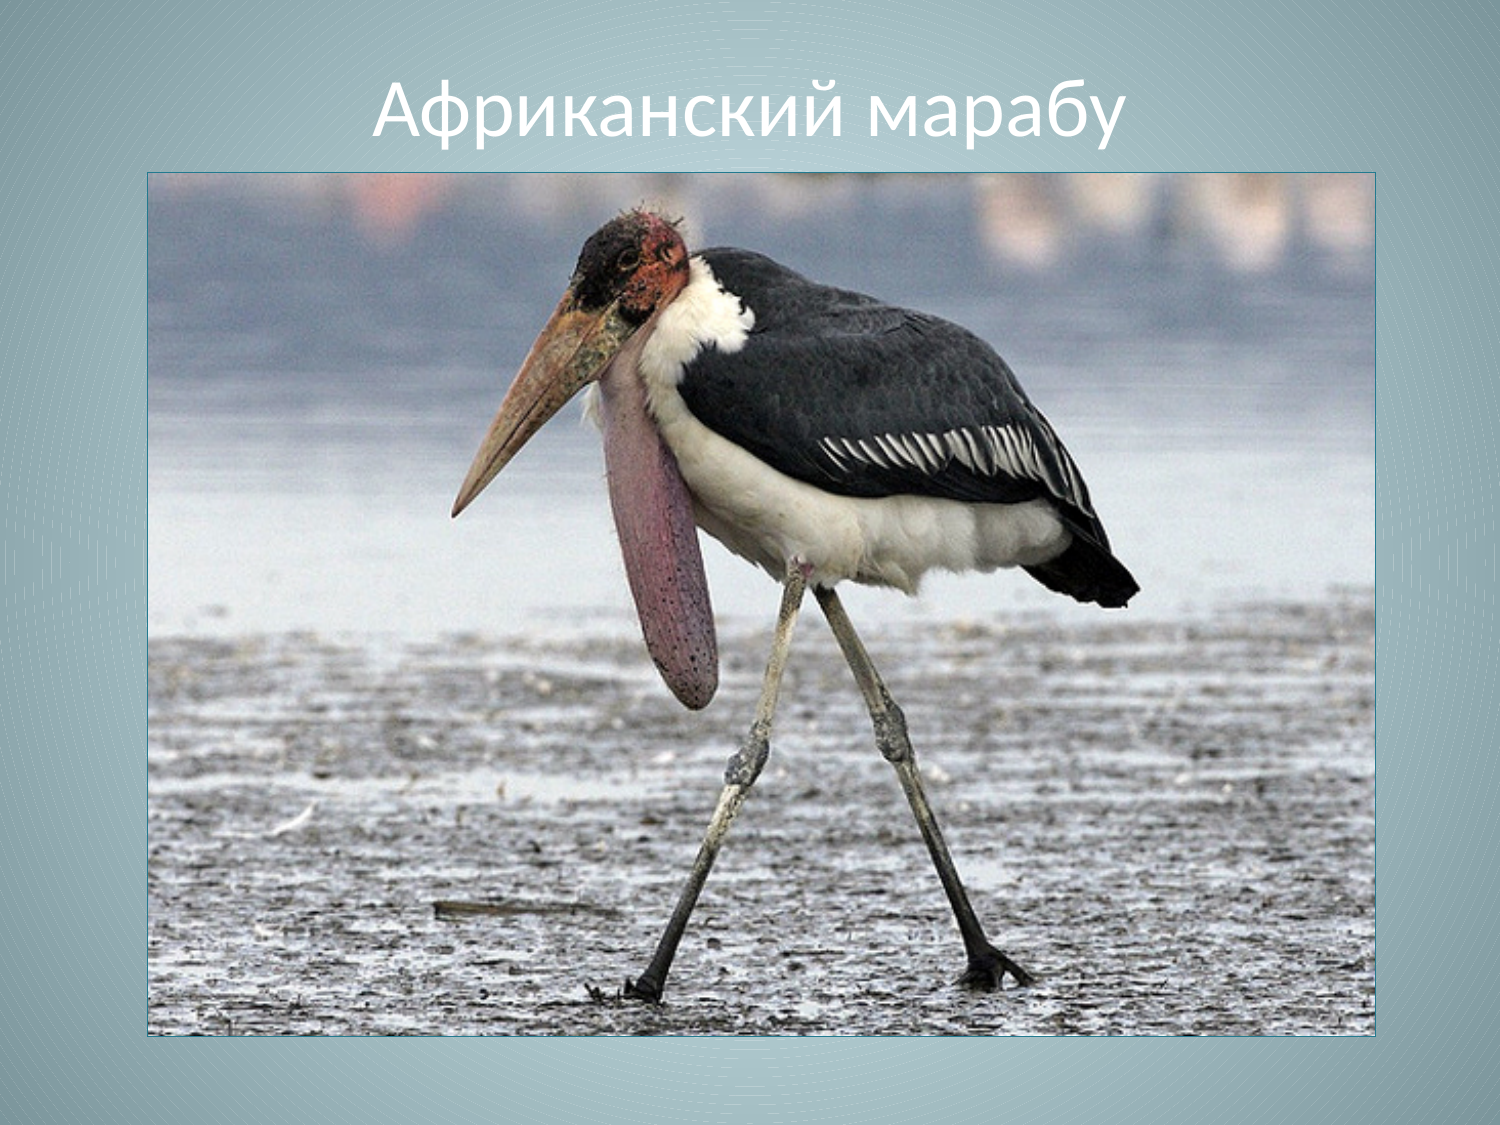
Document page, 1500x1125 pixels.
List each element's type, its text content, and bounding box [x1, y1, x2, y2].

title Африканский марабу [75, 45, 1425, 161]
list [147, 172, 1377, 1037]
